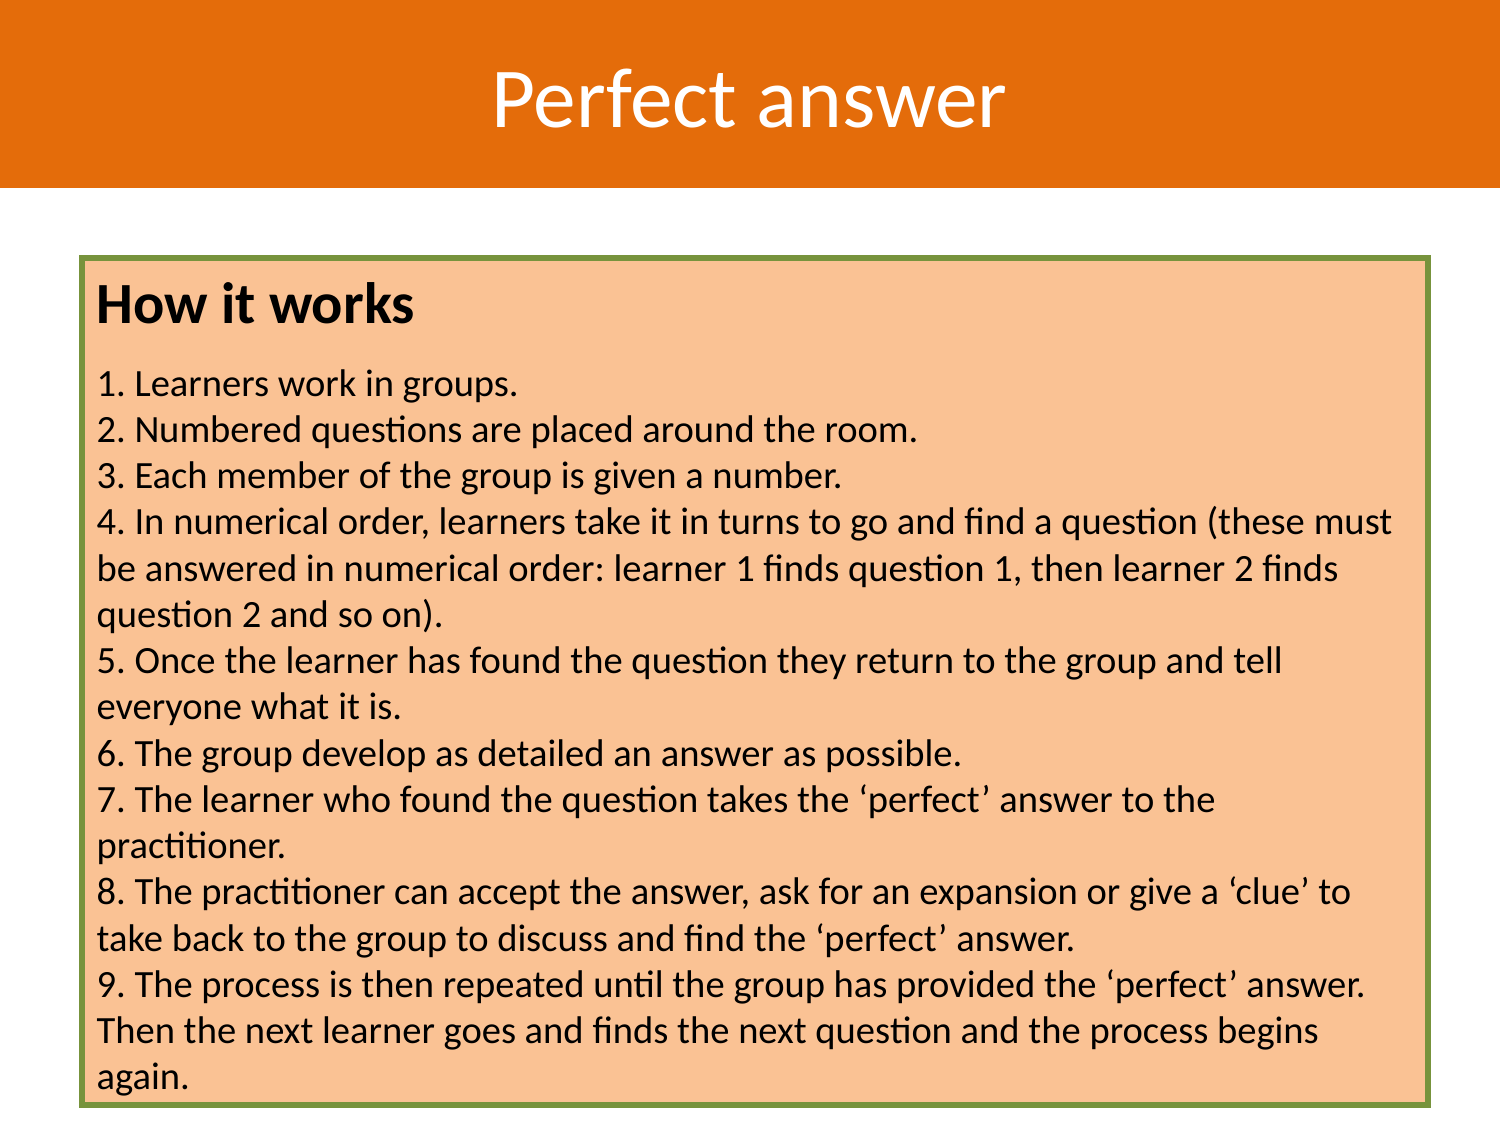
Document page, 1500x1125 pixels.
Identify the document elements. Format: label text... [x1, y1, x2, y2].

text_box How it works Learners work in groups. Numbered questions are placed around the room. Each member of the group is given a number. In numerical order, learners take it in turns to go and find a question (these must be answered in numerical order: learner 1 finds question 1, then learner 2 finds question 2 and so on). Once the learner has found the question they return to the group and tell everyone what it is. The group develop as detailed an answer as possible. The learner who found the question takes the ‘perfect’ answer to the practitioner. The practitioner can accept the answer, ask for an expansion or give a ‘clue’ to take back to the group to discuss and find the ‘perfect’ answer. The process is then repeated until the group has provided the ‘perfect’ answer. Then the next learner goes and finds the next question and the process begins again. [81, 257, 1429, 1105]
text_box Perfect answer [0, 0, 1500, 188]
